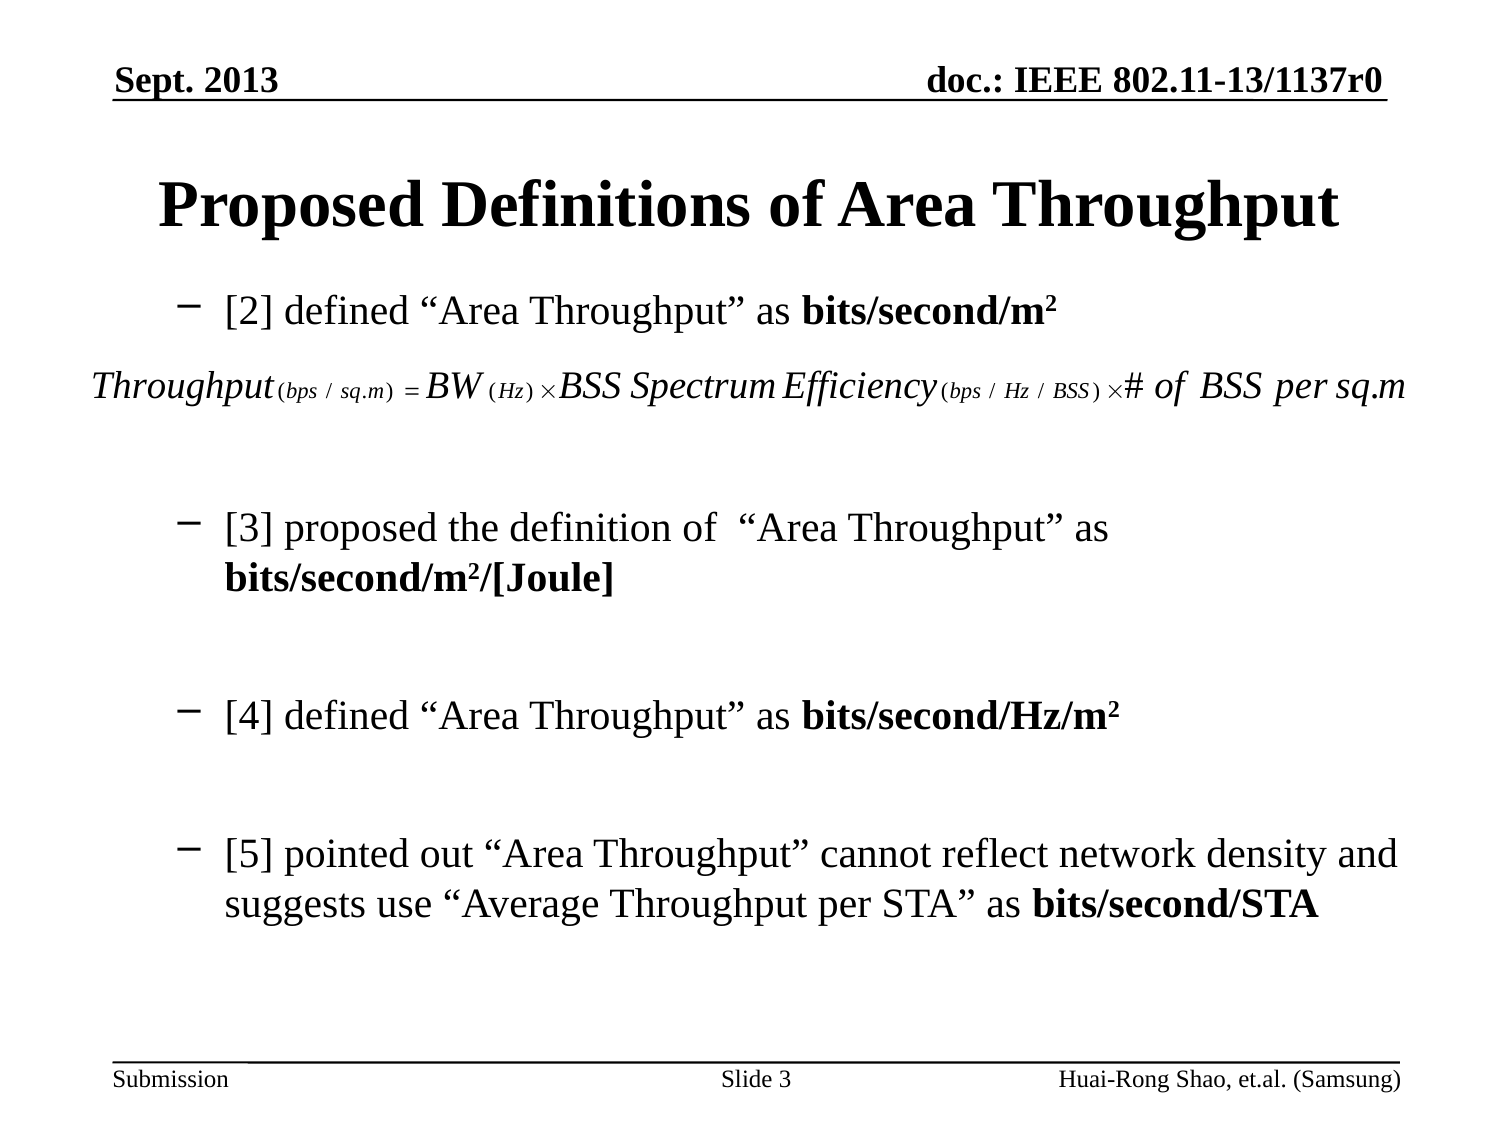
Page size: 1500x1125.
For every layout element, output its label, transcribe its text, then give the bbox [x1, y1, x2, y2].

footer Huai-Rong Shao, et.al. (Samsung) [1054, 1061, 1402, 1093]
list [2] defined “Area Throughput” as bits/second/m2 [3] proposed the definition of “Area Throughput” as bits/second/m2/[Joule] [4] defined “Area Throughput” as bits/second/Hz/m2 [5] pointed out “Area Throughput” cannot reflect network density and suggests use “Average Throughput per STA” as bits/second/STA [87, 274, 1438, 1001]
slide_number Slide 3 [712, 1061, 800, 1093]
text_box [87, 362, 1413, 415]
title Proposed Definitions of Area Throughput [112, 112, 1388, 274]
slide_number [114, 54, 281, 101]
